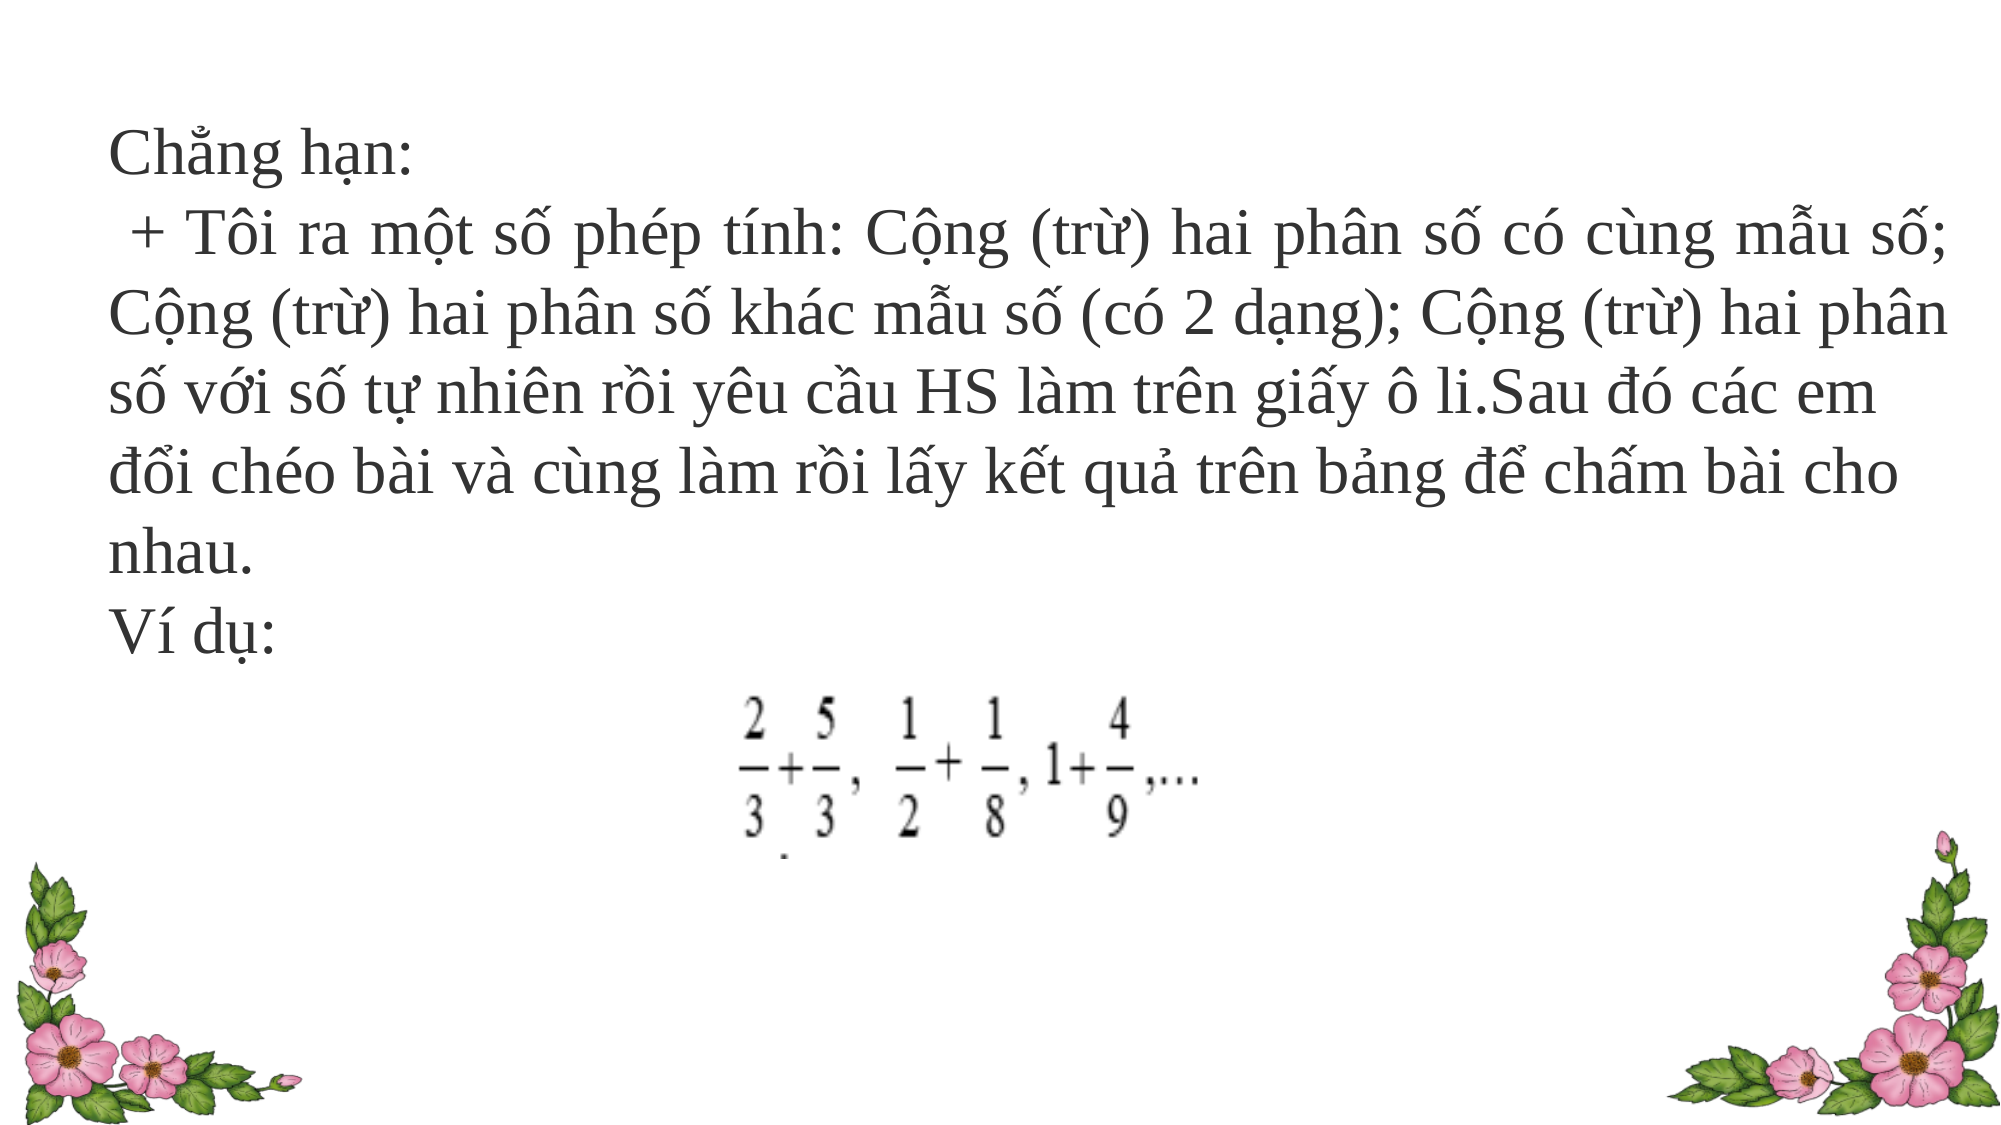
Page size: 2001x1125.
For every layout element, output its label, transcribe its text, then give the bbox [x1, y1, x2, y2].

text_box Chẳng hạn: + Tôi ra một số phép tính: Cộng (trừ) hai phân số có cùng mẫu số; Cộng (trừ) hai phân số khác mẫu số (có 2 dạng); Cộng (trừ) hai phân số với số tự nhiên rồi yêu cầu HS làm trên giấy ô li.Sau đó các em đổi chéo bài và cùng làm rồi lấy kết quả trên bảng để chấm bài cho nhau. Ví dụ: [94, 100, 1968, 675]
picture [1662, 824, 2000, 1125]
picture [713, 670, 1220, 859]
picture [8, 858, 309, 1125]
